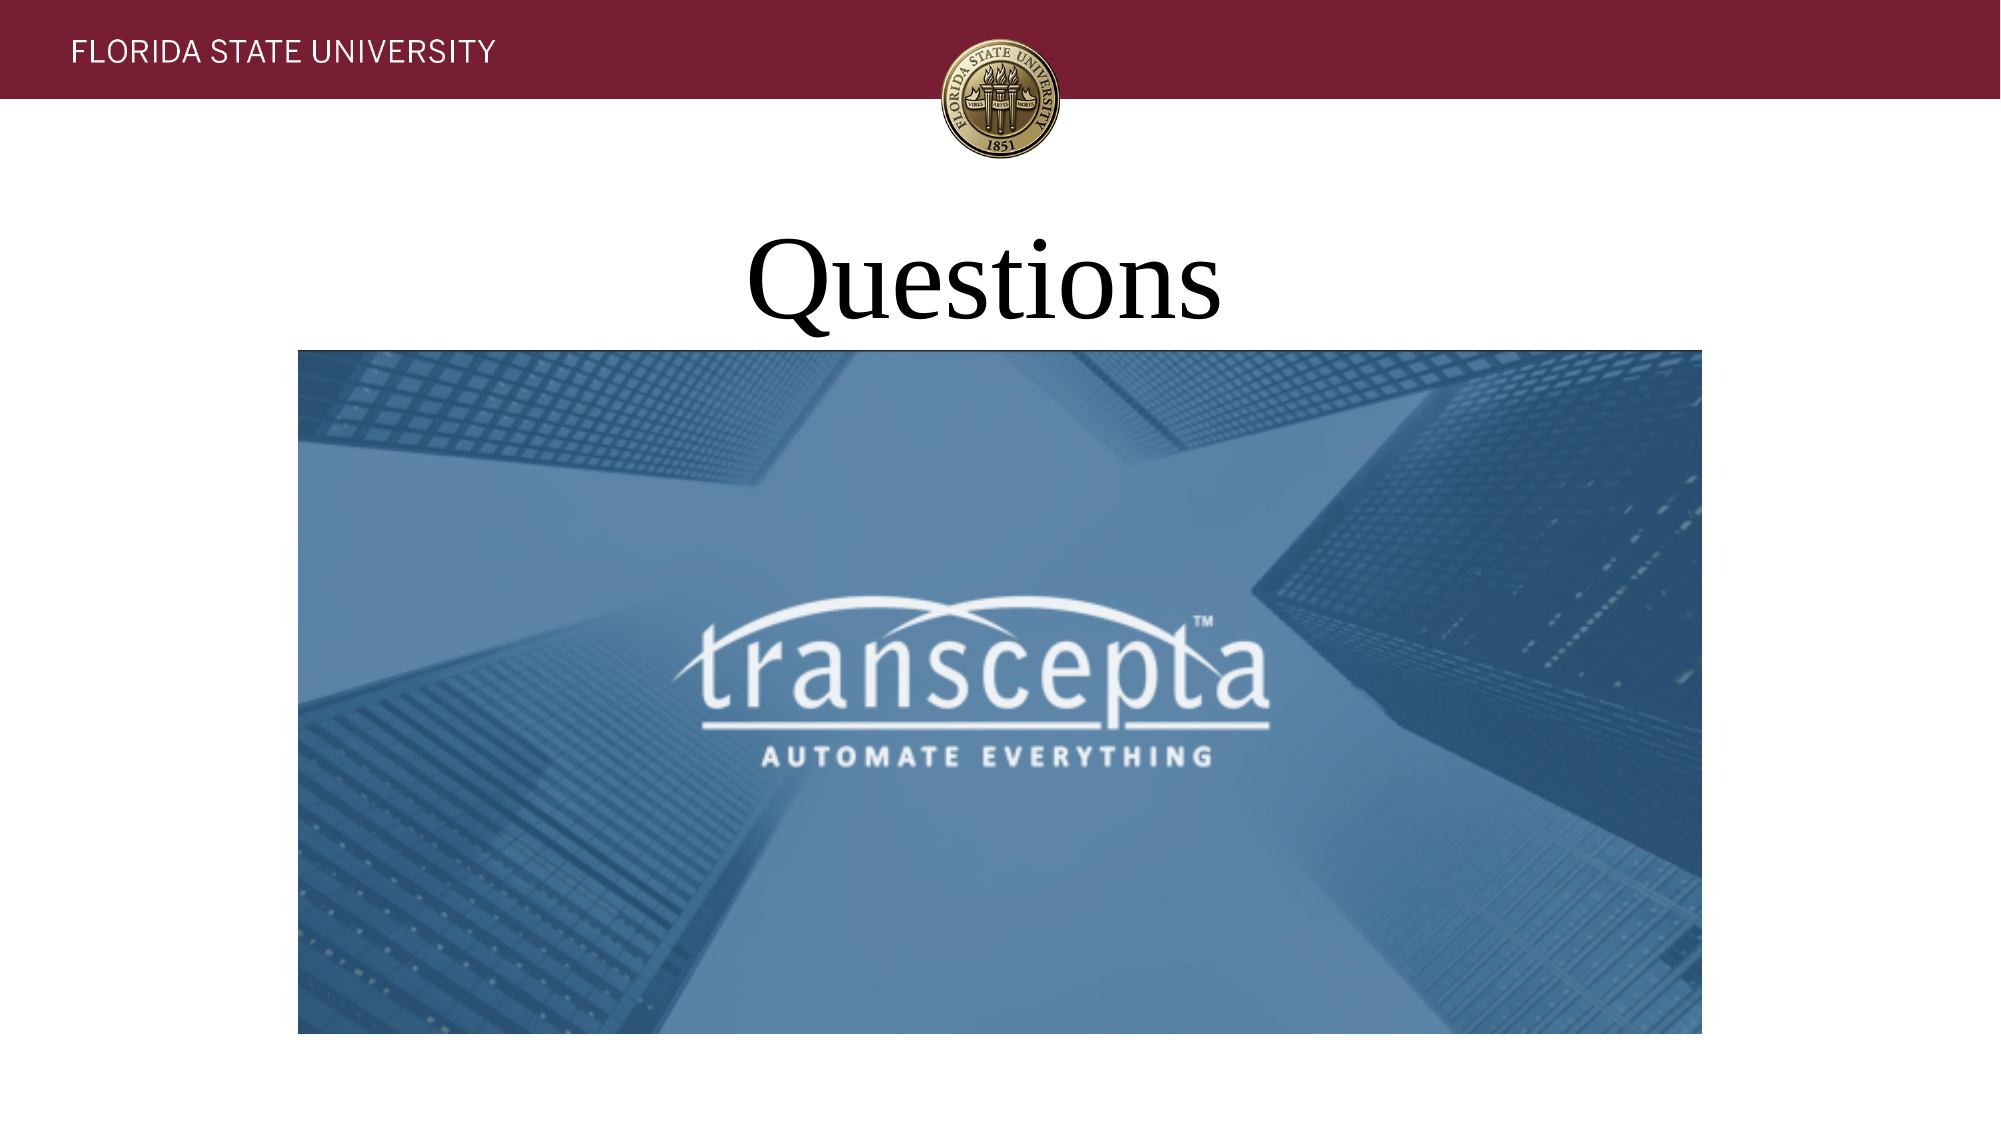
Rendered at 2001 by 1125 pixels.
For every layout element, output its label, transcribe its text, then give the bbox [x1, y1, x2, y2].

picture [0, 0, 2001, 1125]
title Questions [99, 191, 1900, 351]
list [297, 350, 1702, 1035]
